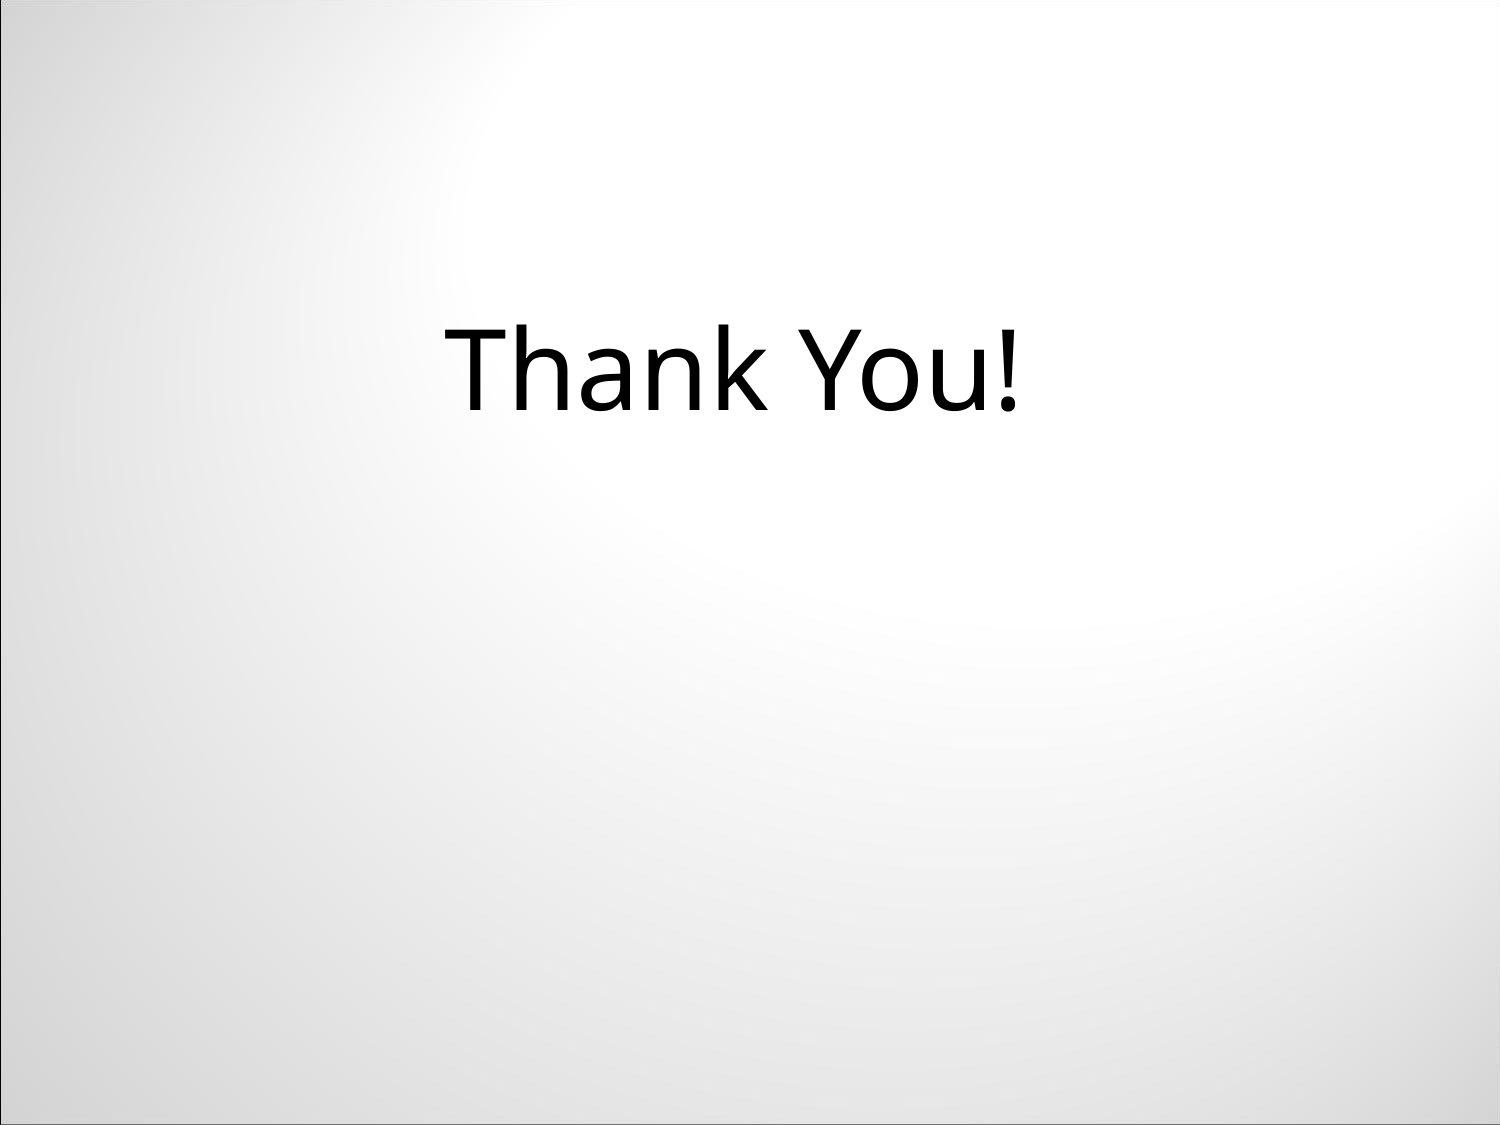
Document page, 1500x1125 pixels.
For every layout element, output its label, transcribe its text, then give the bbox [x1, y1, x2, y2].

list Thank You! [75, 290, 1376, 1034]
picture [0, 0, 1500, 1125]
